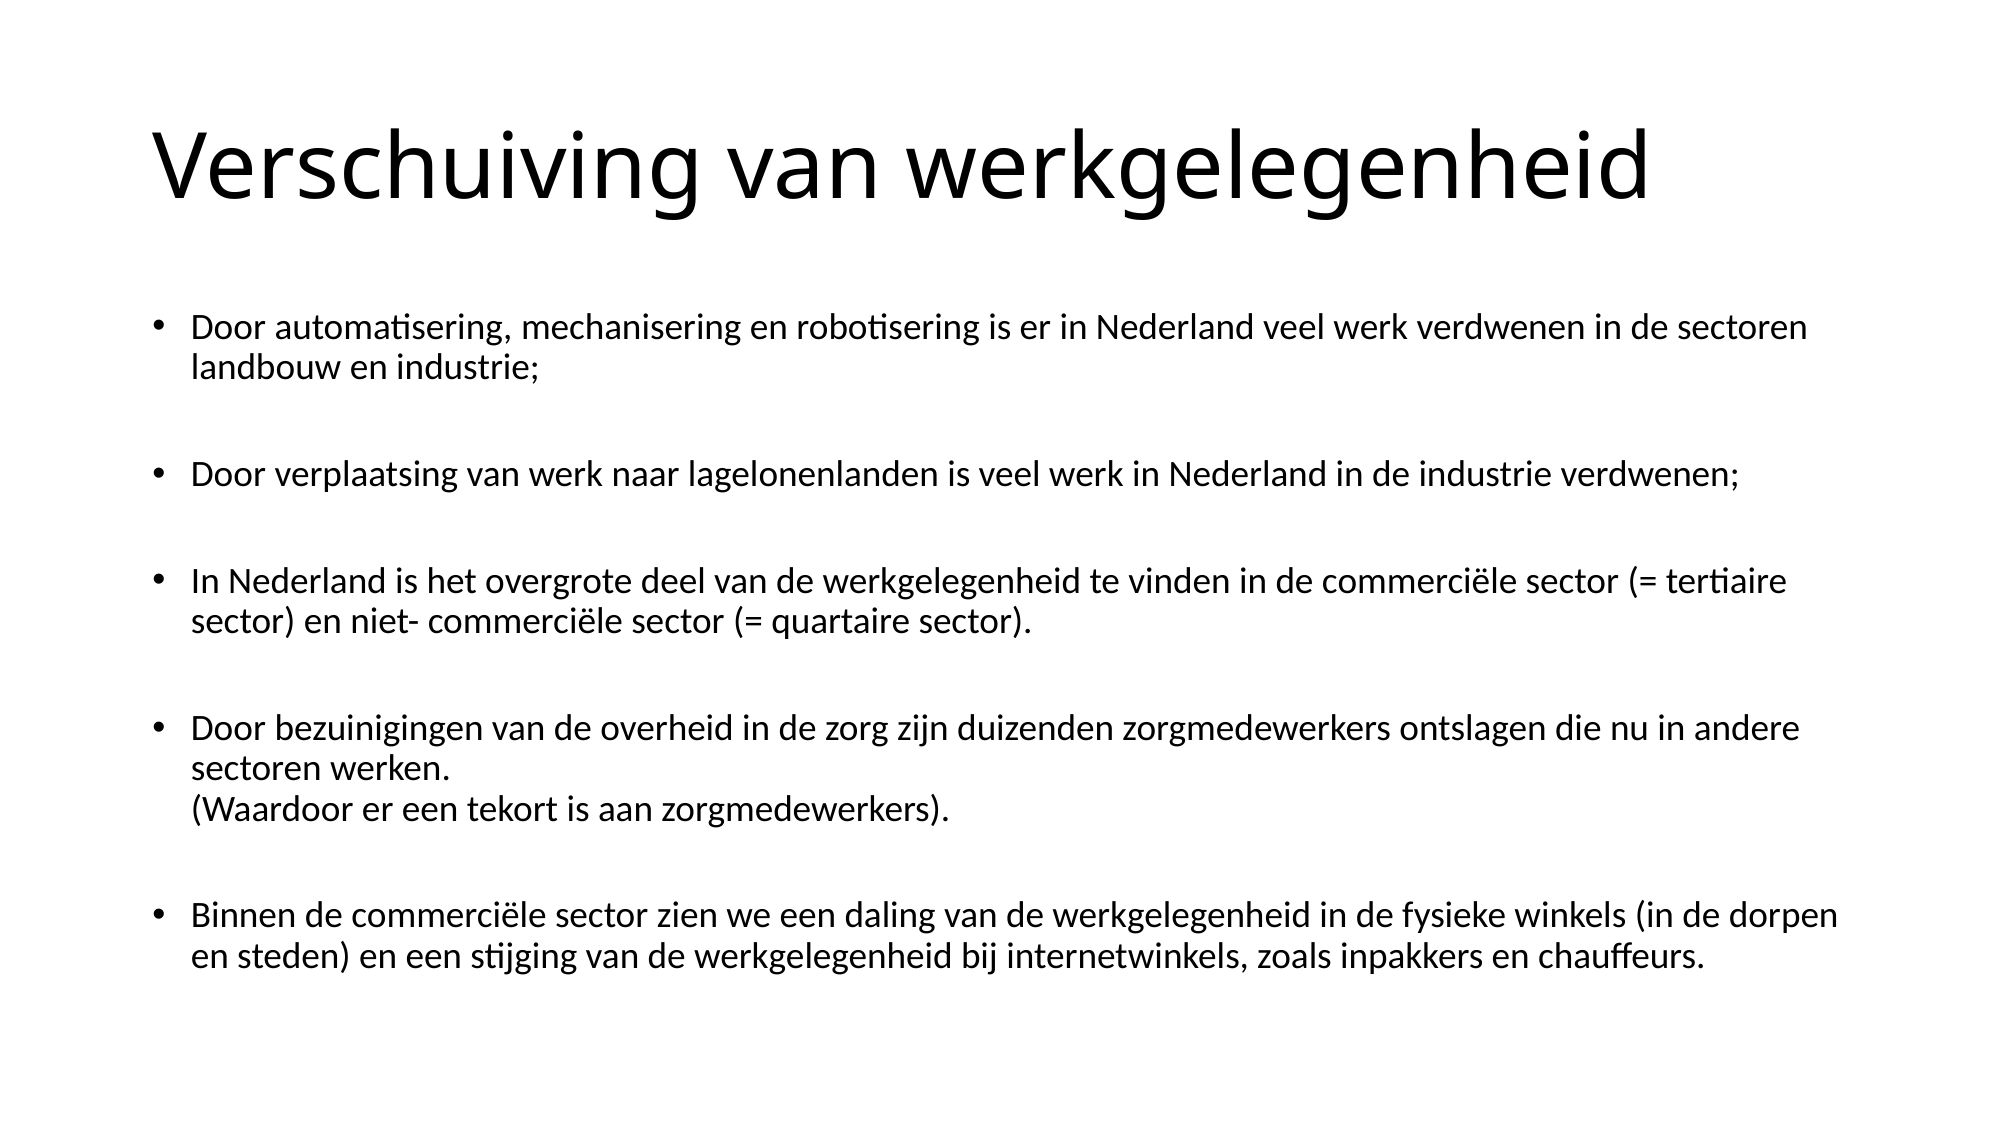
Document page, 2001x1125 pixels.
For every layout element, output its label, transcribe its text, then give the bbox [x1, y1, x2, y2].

title Verschuiving van werkgelegenheid [137, 59, 1863, 278]
list Door automatisering, mechanisering en robotisering is er in Nederland veel werk verdwenen in de sectoren landbouw en industrie; Door verplaatsing van werk naar lagelonenlanden is veel werk in Nederland in de industrie verdwenen; In Nederland is het overgrote deel van de werkgelegenheid te vinden in de commerciële sector (= tertiaire sector) en niet- commerciële sector (= quartaire sector). Door bezuinigingen van de overheid in de zorg zijn duizenden zorgmedewerkers ontslagen die nu in andere sectoren werken. (Waardoor er een tekort is aan zorgmedewerkers). Binnen de commerciële sector zien we een daling van de werkgelegenheid in de fysieke winkels (in de dorpen en steden) en een stijging van de werkgelegenheid bij internetwinkels, zoals inpakkers en chauffeurs. [137, 299, 1863, 1014]
